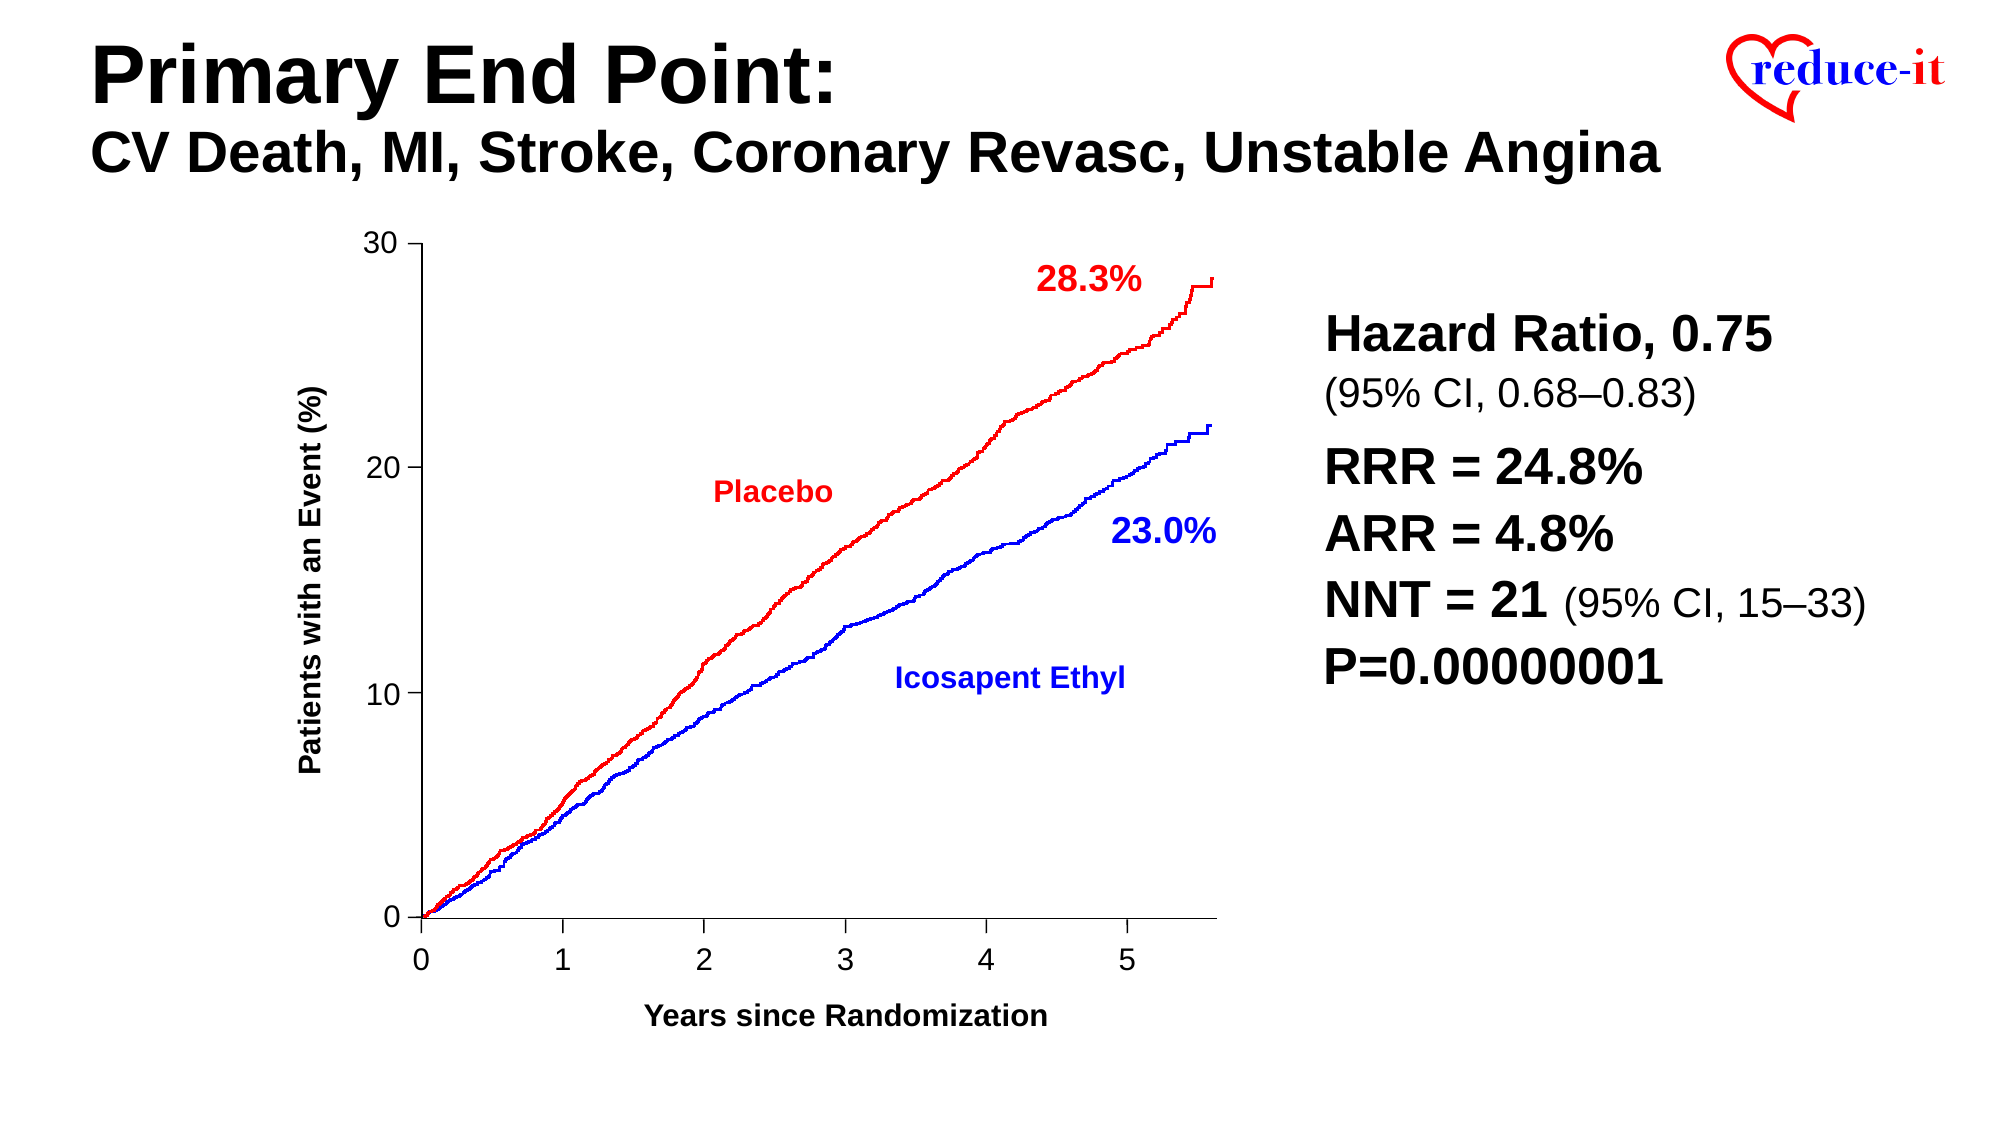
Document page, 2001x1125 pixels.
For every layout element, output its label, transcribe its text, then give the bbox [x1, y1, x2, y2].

text_box 2 [695, 939, 714, 977]
text_box 20 [365, 447, 401, 486]
text_box Years since Randomization [643, 995, 1050, 1033]
text_box 5 [1118, 939, 1137, 977]
text_box 10 [365, 673, 401, 712]
text_box 0 [412, 939, 431, 977]
text_box [867, 425, 1213, 632]
text_box Patients with an Event (%) [289, 385, 327, 776]
text_box Placebo [713, 471, 834, 509]
title Primary End Point: CV Death, MI, Stroke, Coronary Revasc, Unstable Angina [75, 0, 2000, 218]
text_box 23.0% [1096, 499, 1310, 559]
text_box [813, 307, 1186, 589]
text_box 4 [977, 939, 996, 977]
text_box 28.3% [1021, 246, 1235, 307]
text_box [1322, 299, 1870, 696]
text_box 30 [362, 222, 398, 260]
text_box Icosapent Ethyl [910, 656, 1127, 695]
text_box 3 [836, 939, 855, 977]
text_box [421, 242, 1218, 919]
text_box 1 [554, 939, 572, 977]
text_box 0 [383, 896, 401, 935]
